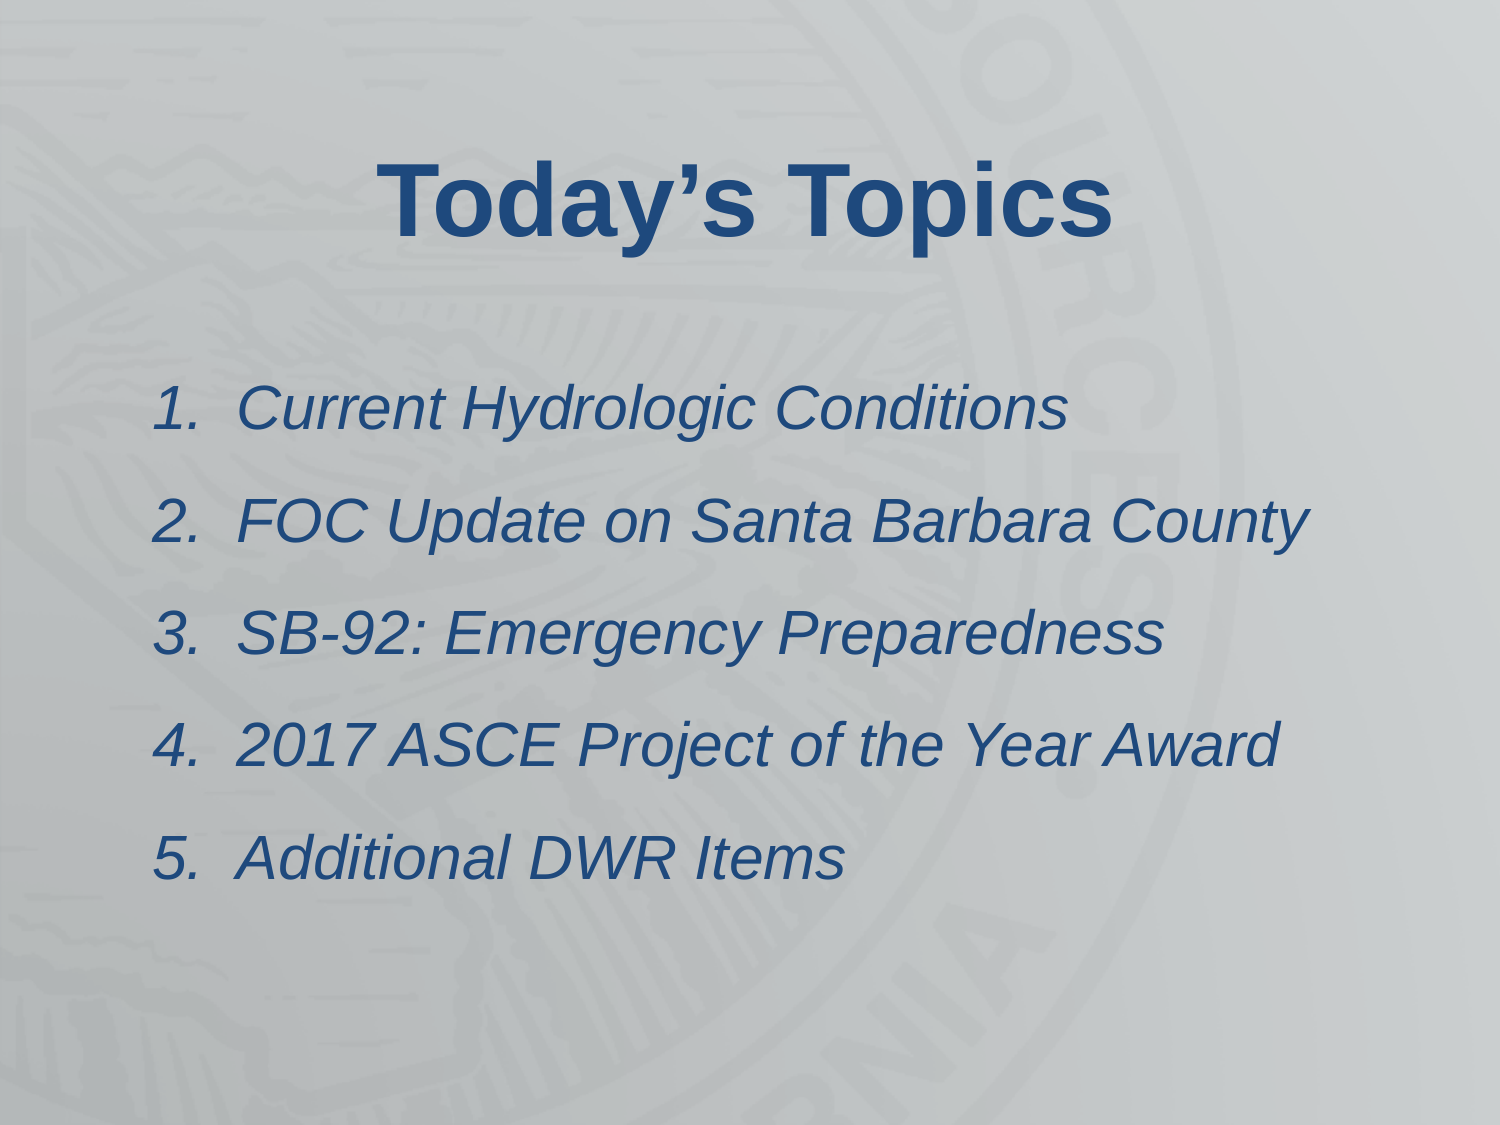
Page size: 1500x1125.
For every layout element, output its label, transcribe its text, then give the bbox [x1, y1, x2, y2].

list Current Hydrologic Conditions FOC Update on Santa Barbara County SB-92: Emergency Preparedness 2017 ASCE Project of the Year Award Additional DWR Items [137, 337, 1400, 946]
picture [0, 0, 1500, 1125]
list Today’s Topics [146, 125, 1346, 282]
